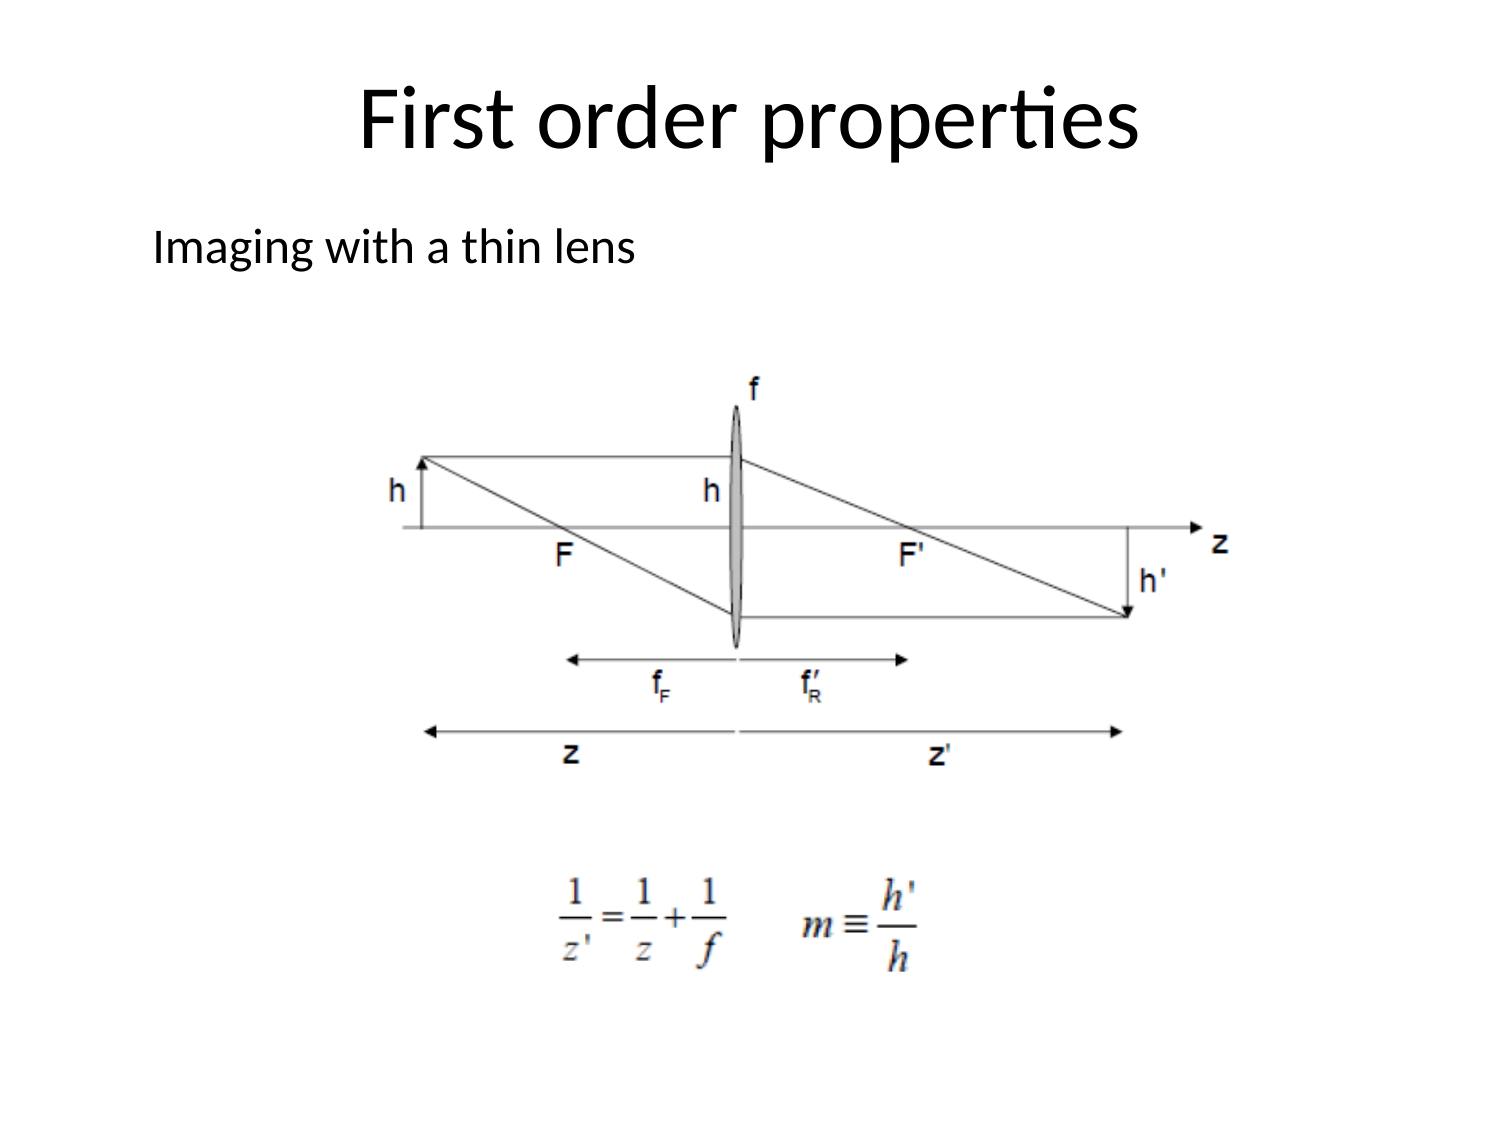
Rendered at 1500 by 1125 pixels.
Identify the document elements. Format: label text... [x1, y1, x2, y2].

text_box Imaging with a thin lens [137, 187, 1413, 300]
title First order properties [112, 50, 1388, 175]
picture [512, 862, 966, 1005]
picture [349, 349, 1263, 788]
